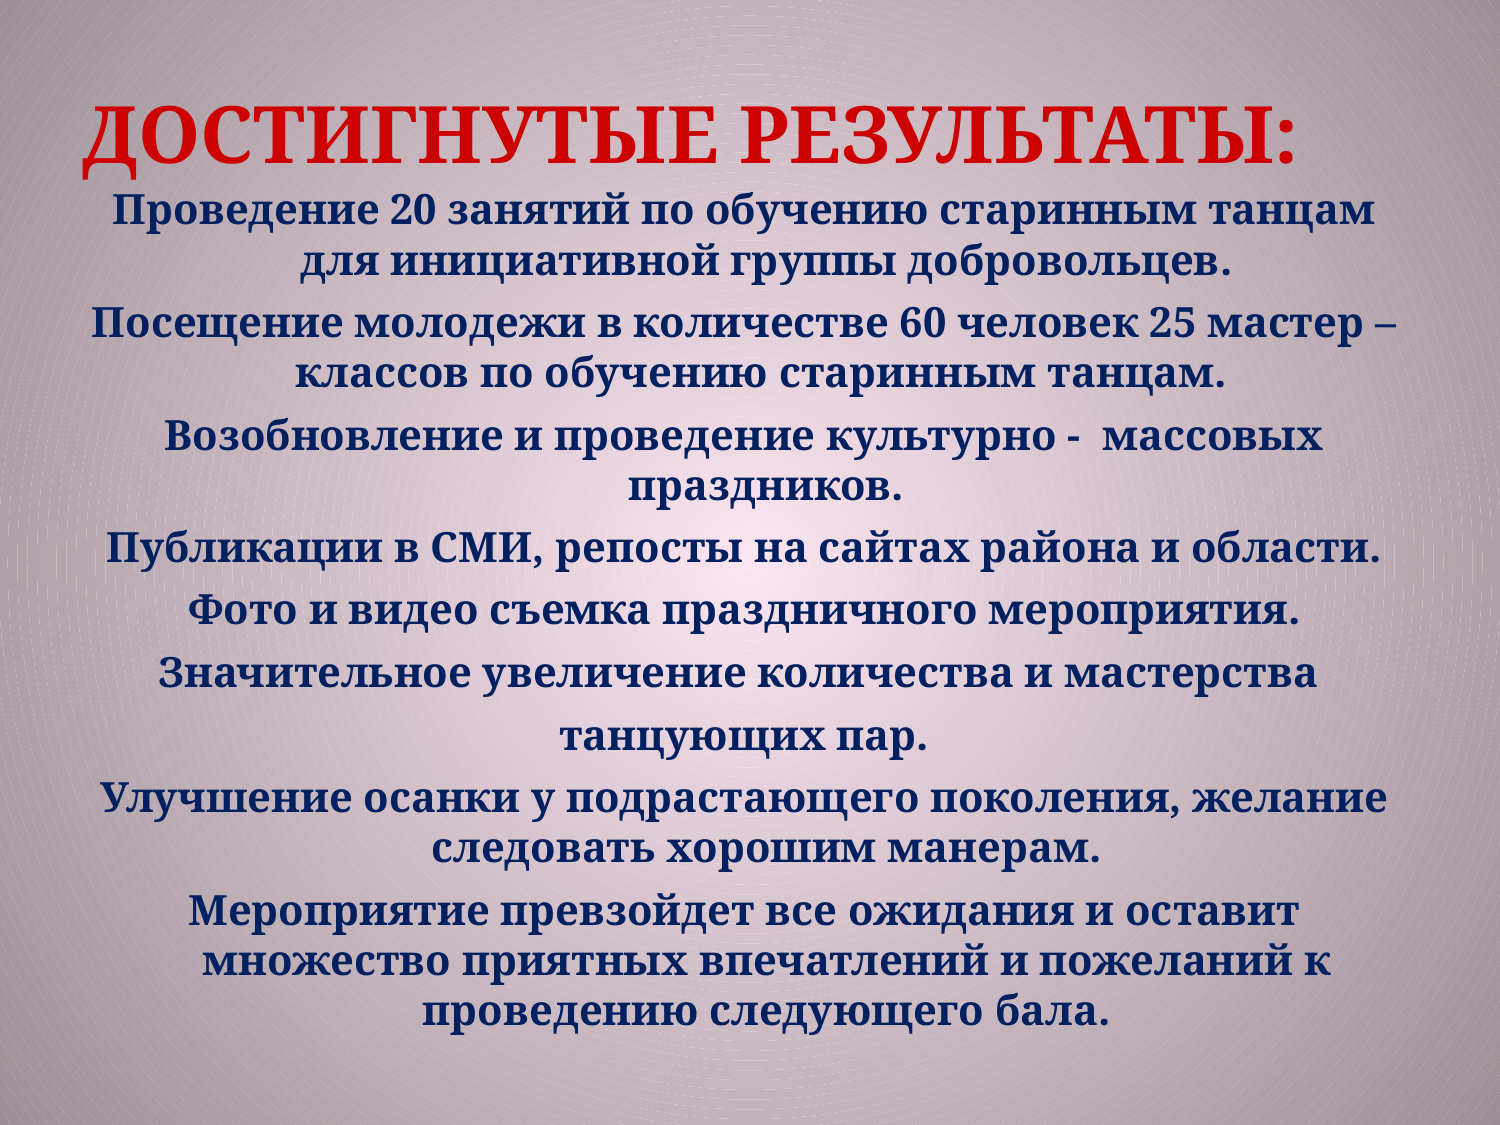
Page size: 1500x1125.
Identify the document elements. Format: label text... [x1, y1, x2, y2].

list Проведение 20 занятий по обучению старинным танцам для инициативной группы добровольцев. Посещение молодежи в количестве 60 человек 25 мастер – классов по обучению старинным танцам. Возобновление и проведение культурно - массовых праздников. Публикации в СМИ, репосты на сайтах района и области. Фото и видео съемка праздничного мероприятия. Значительное увеличение количества и мастерства танцующих пар. Улучшение осанки у подрастающего поколения, желание следовать хорошим манерам. Мероприятие превзойдет все ожидания и оставит множество приятных впечатлений и пожеланий к проведению следующего бала. [70, 175, 1418, 1059]
title Достигнутые результаты: [75, 52, 1465, 179]
